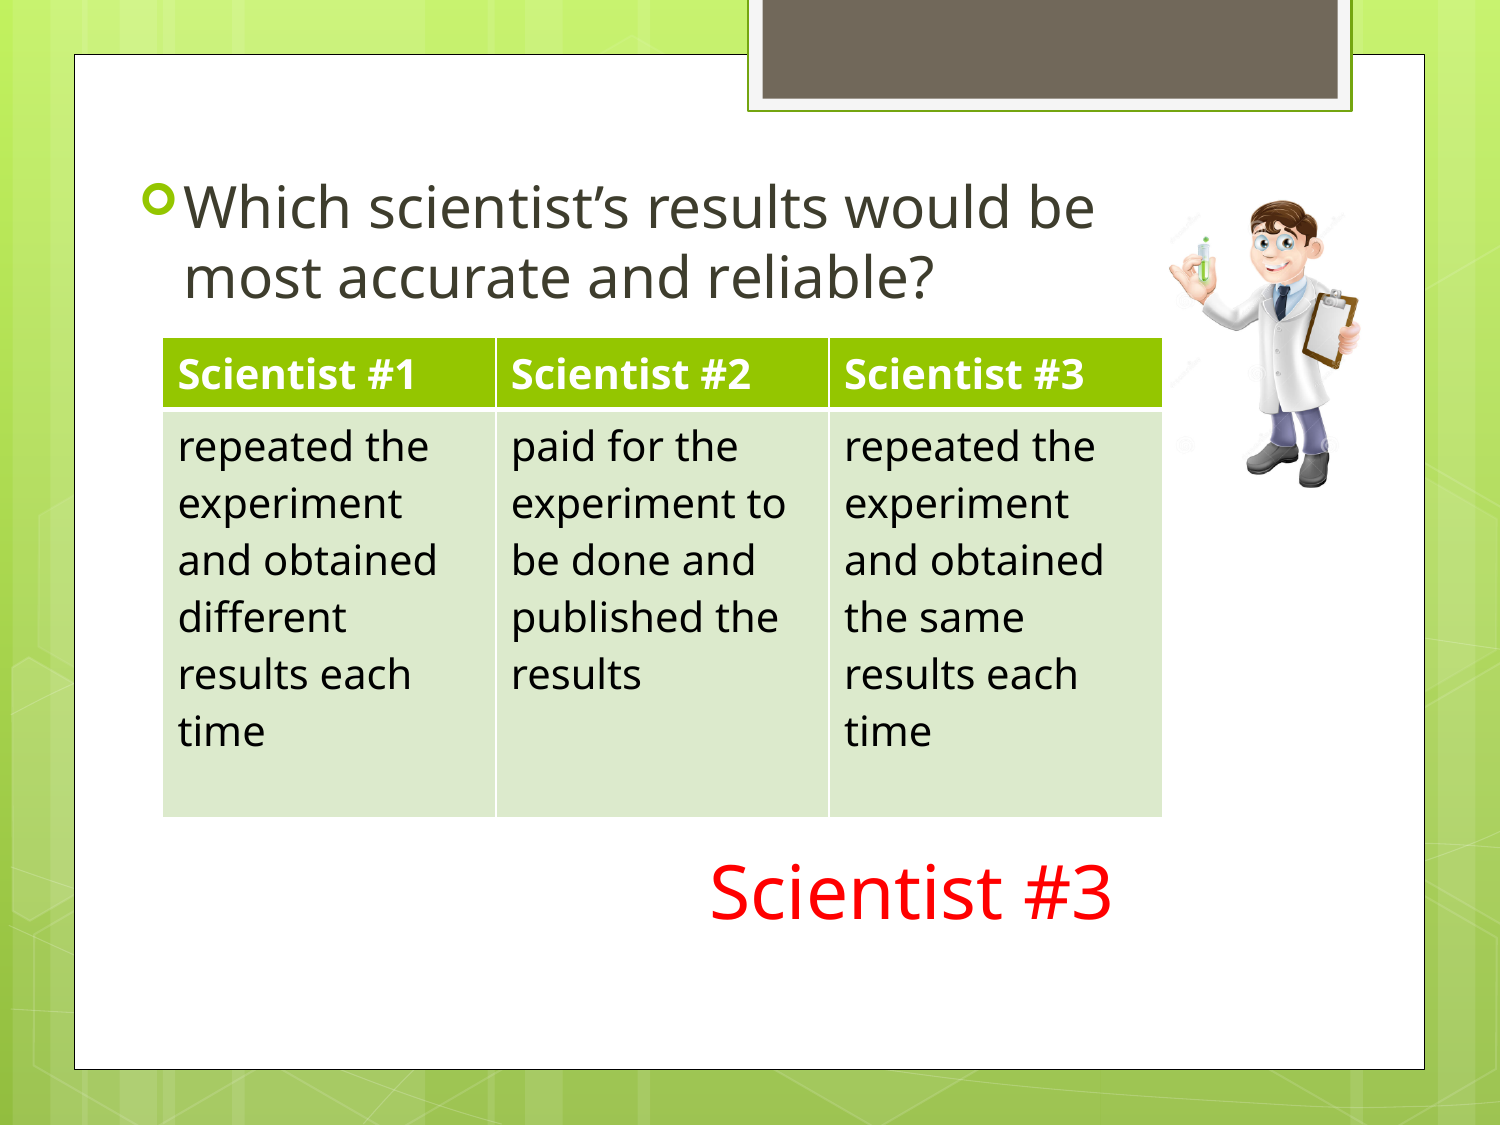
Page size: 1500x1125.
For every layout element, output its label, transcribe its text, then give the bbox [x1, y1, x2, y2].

table_cell repeated the experiment and obtained different results each time [163, 412, 495, 817]
picture [1162, 187, 1373, 501]
table_cell paid for the experiment to be done and published the results [497, 412, 828, 817]
table_header Scientist #1 [163, 338, 495, 407]
table_header Scientist #3 [830, 338, 1156, 407]
text_box Scientist #3 [695, 837, 1495, 943]
list Which scientist’s results would be most accurate and reliable? [112, 162, 1225, 795]
table_cell repeated the experiment and obtained the same results each time [830, 412, 1162, 817]
table_header Scientist #2 [497, 338, 828, 407]
